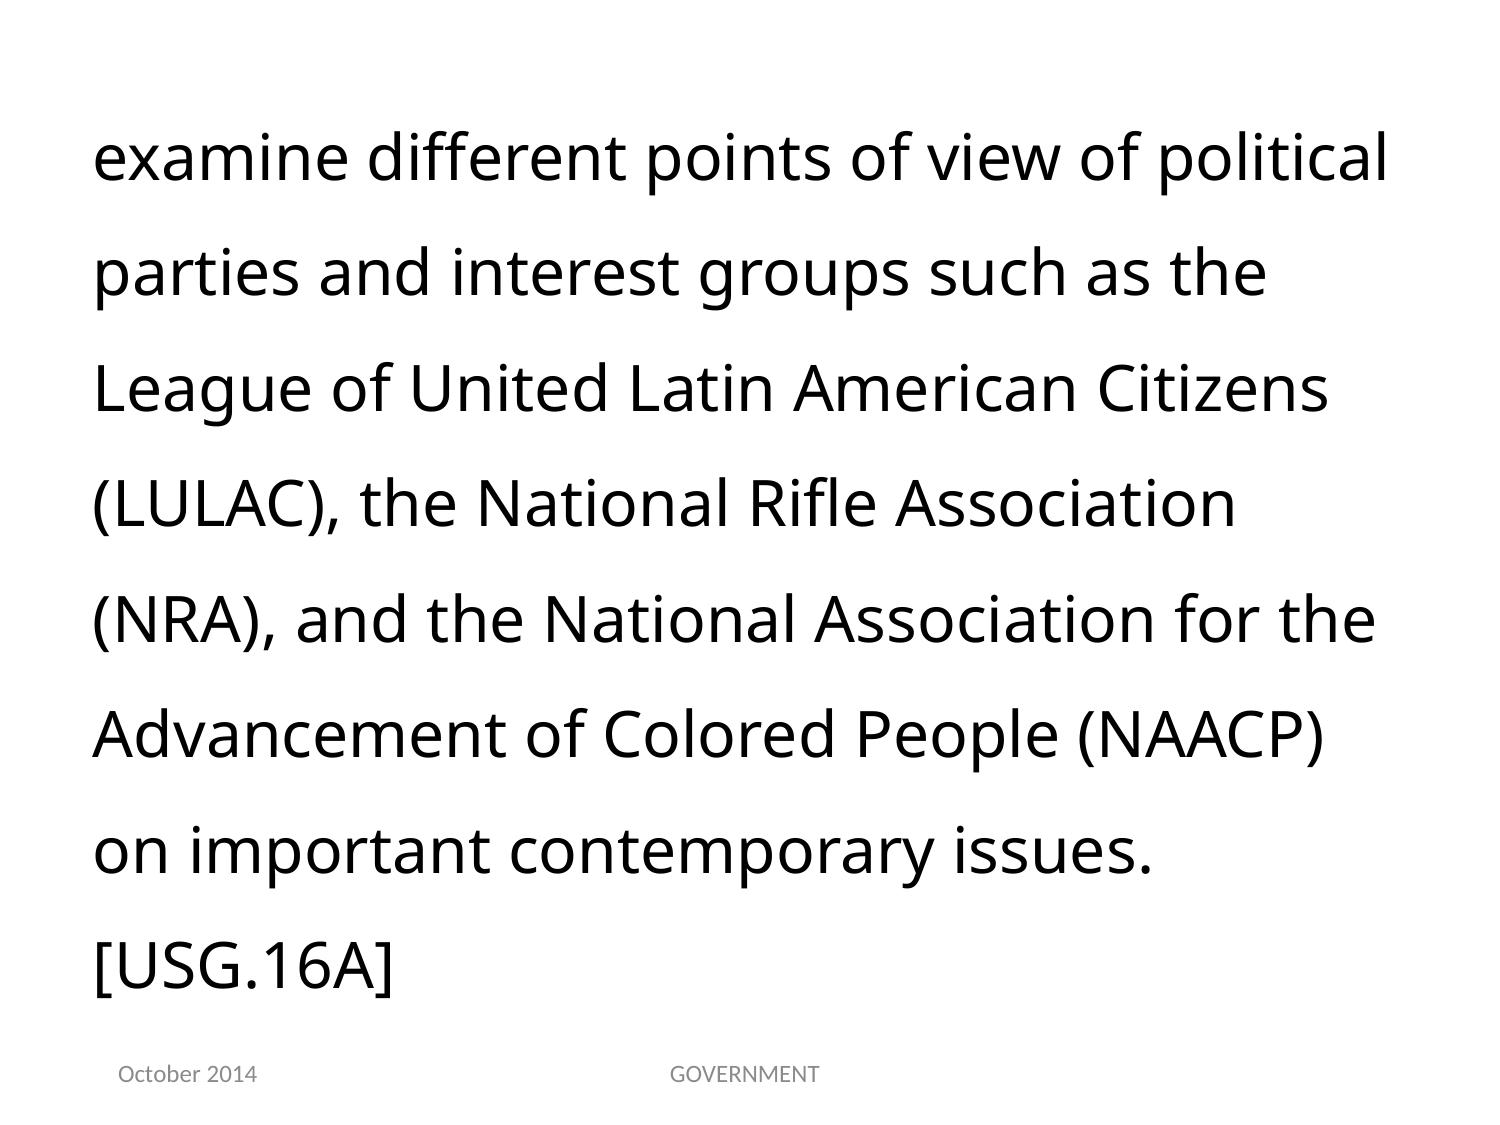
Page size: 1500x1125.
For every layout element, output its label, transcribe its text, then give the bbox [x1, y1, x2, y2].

footer GOVERNMENT [492, 1042, 999, 1103]
subtitle examine different points of view of political parties and interest groups such as the League of United Latin American Citizens (LULAC), the National Rifle Association (NRA), and the National Association for the Advancement of Colored People (NAACP) on important contemporary issues.[USG.16A] [78, 70, 1429, 1014]
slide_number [103, 1042, 441, 1103]
